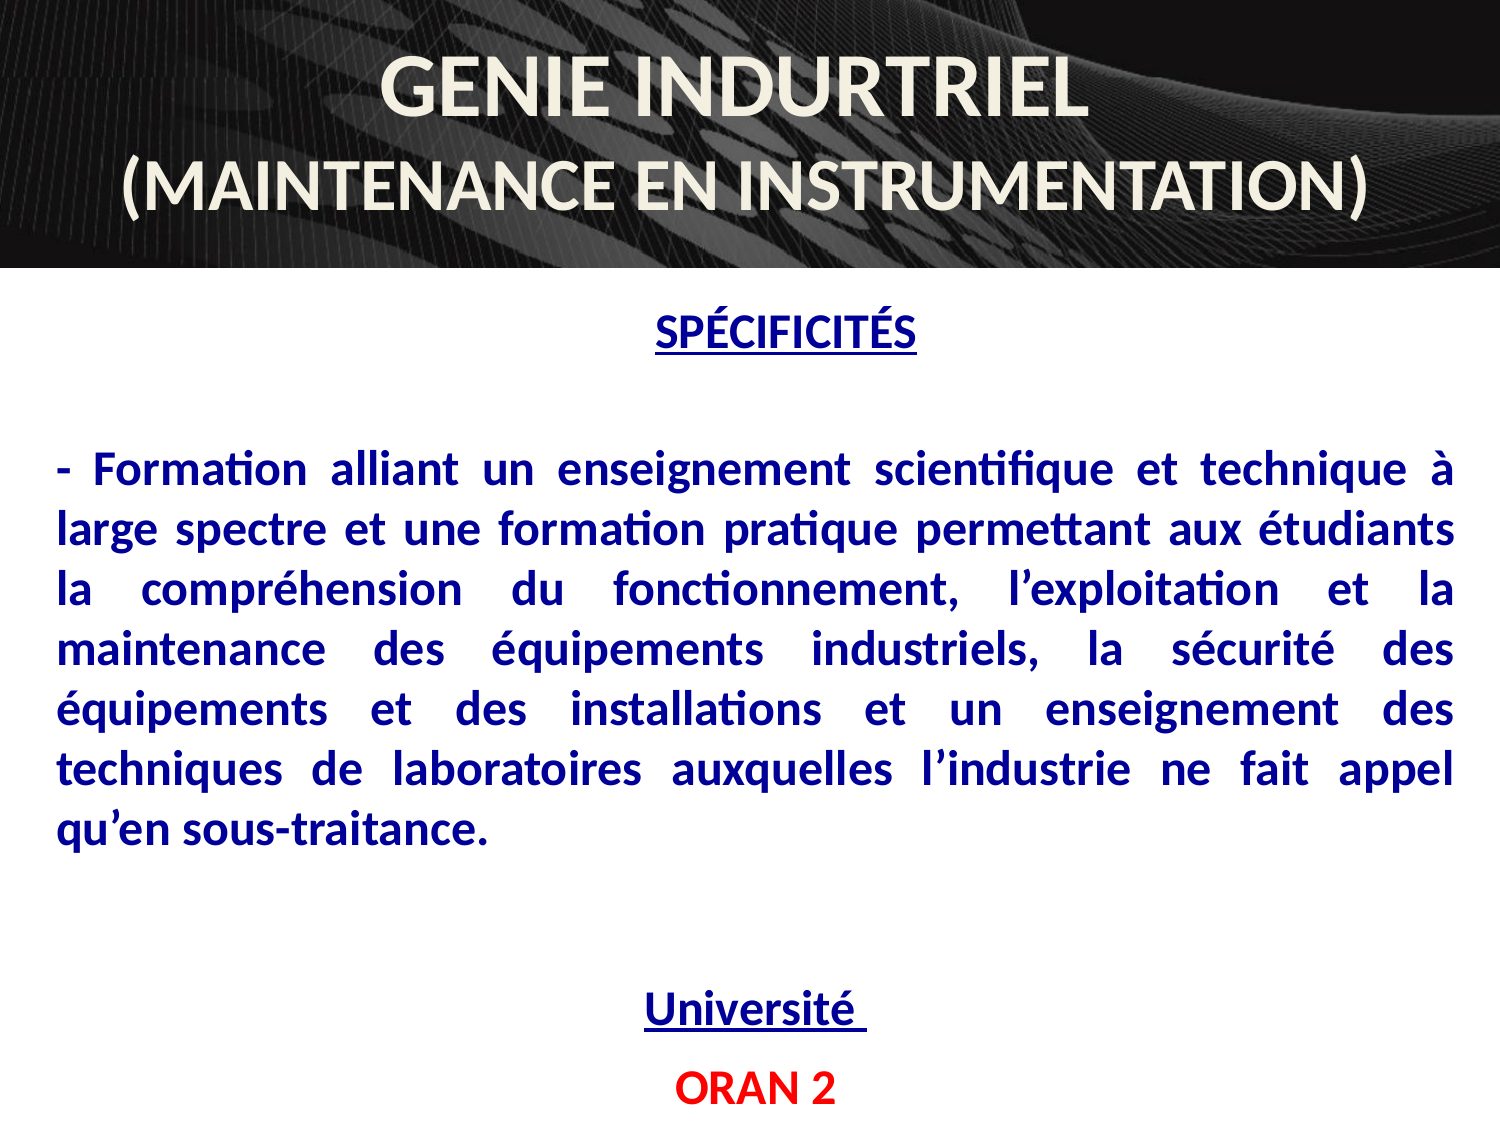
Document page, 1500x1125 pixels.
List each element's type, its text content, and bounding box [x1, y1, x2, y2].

text_box - Formation alliant un enseignement scientifique et technique à large spectre et une formation pratique permettant aux étudiants la compréhension du fonctionnement, l’exploitation et la maintenance des équipements industriels, la sécurité des équipements et des installations et un enseignement des techniques de laboratoires auxquelles l’industrie ne fait appel qu’en sous-traitance. Université ORAN 2 [41, 427, 1471, 1123]
picture [0, 0, 1500, 268]
text_box SPÉCIFICITÉS [640, 290, 933, 366]
